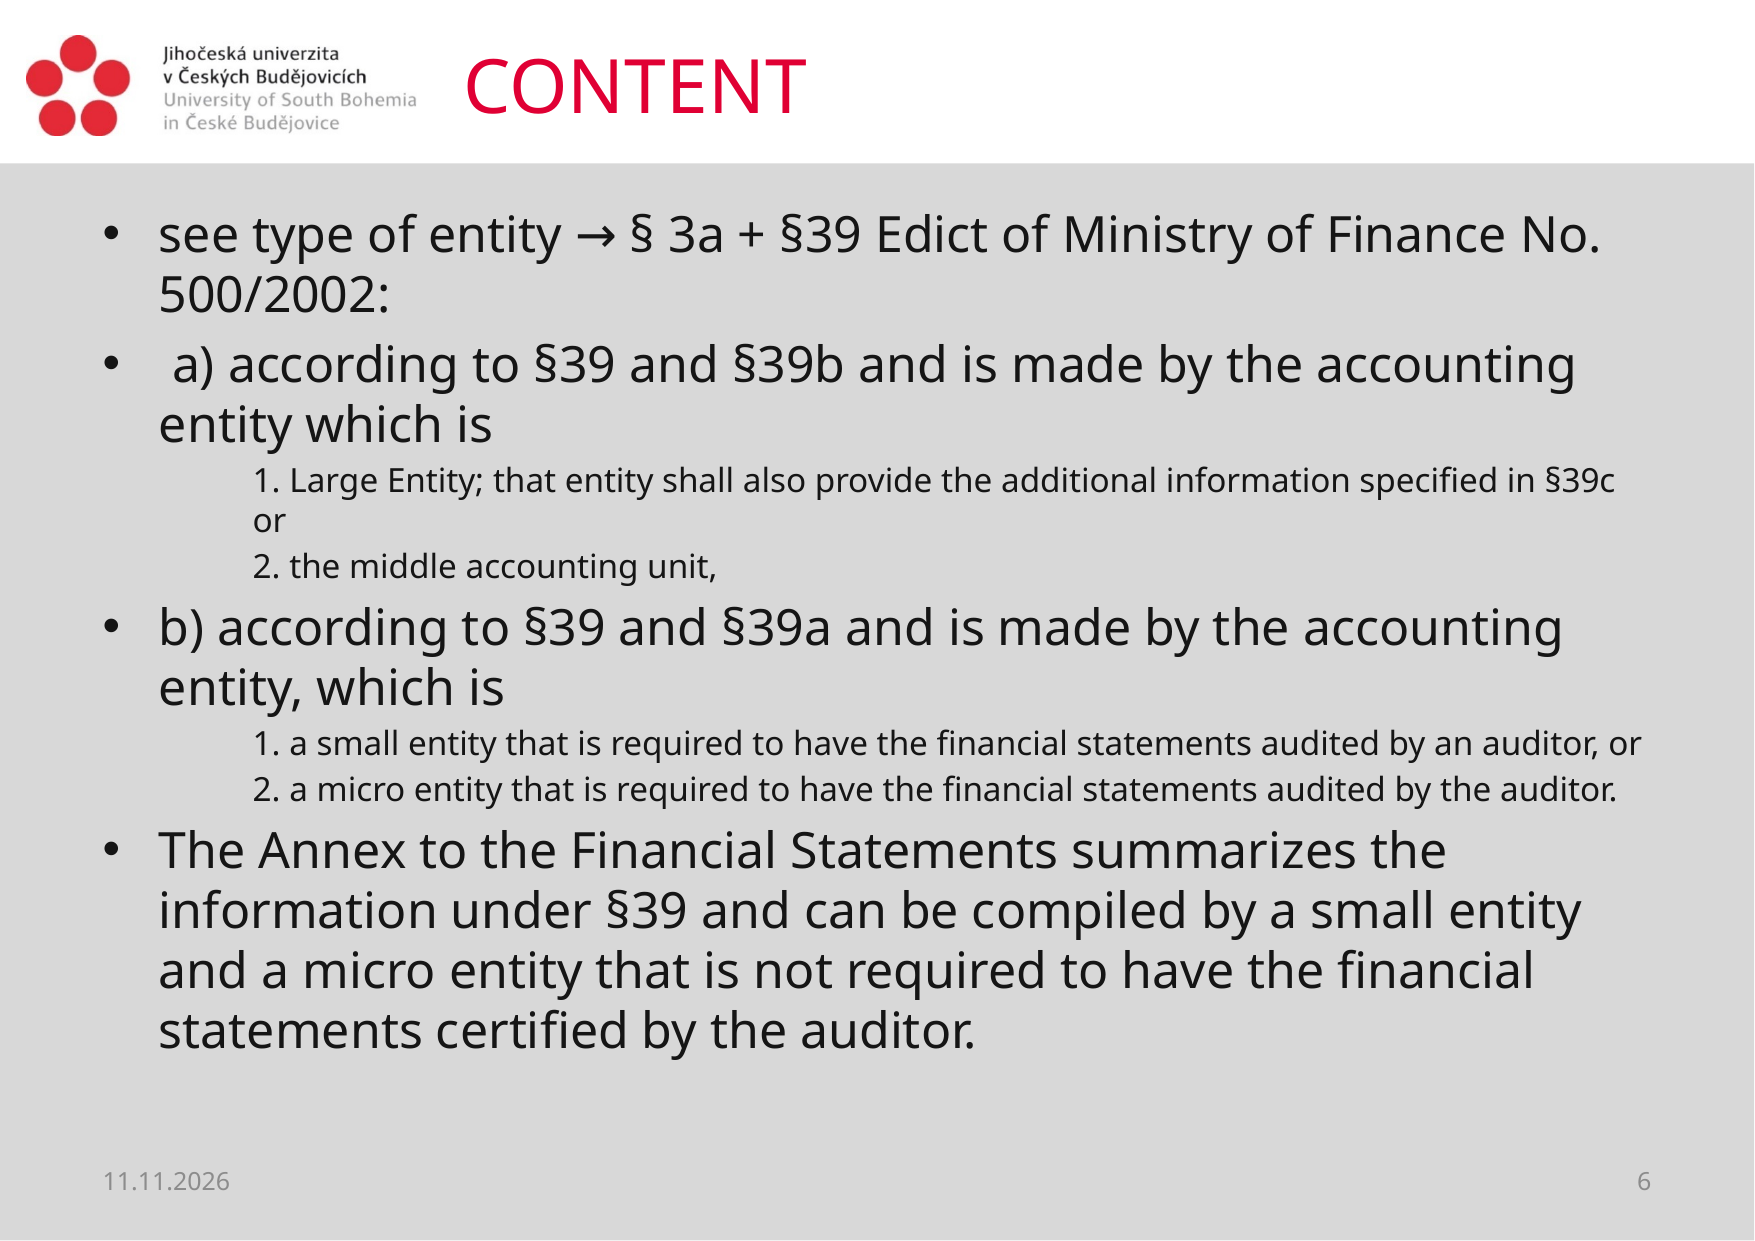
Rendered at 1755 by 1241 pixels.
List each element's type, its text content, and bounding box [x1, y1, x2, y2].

title CONTENT [448, 29, 1667, 139]
list see type of entity → § 3a + §39 Edict of Ministry of Finance No. 500/2002: a) according to §39 and §39b and is made by the accounting entity which is 1. Large Entity; that entity shall also provide the additional information specified in §39c or 2. the middle accounting unit, b) according to §39 and §39a and is made by the accounting entity, which is 1. a small entity that is required to have the financial statements audited by an auditor, or 2. a micro entity that is required to have the financial statements audited by the auditor. The Annex to the Financial Statements summarizes the information under §39 and can be compiled by a small entity and a micro entity that is not required to have the financial statements certified by the auditor. [87, 194, 1667, 1109]
picture [26, 35, 417, 136]
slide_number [87, 1149, 498, 1216]
slide_number 6 [1257, 1149, 1667, 1216]
